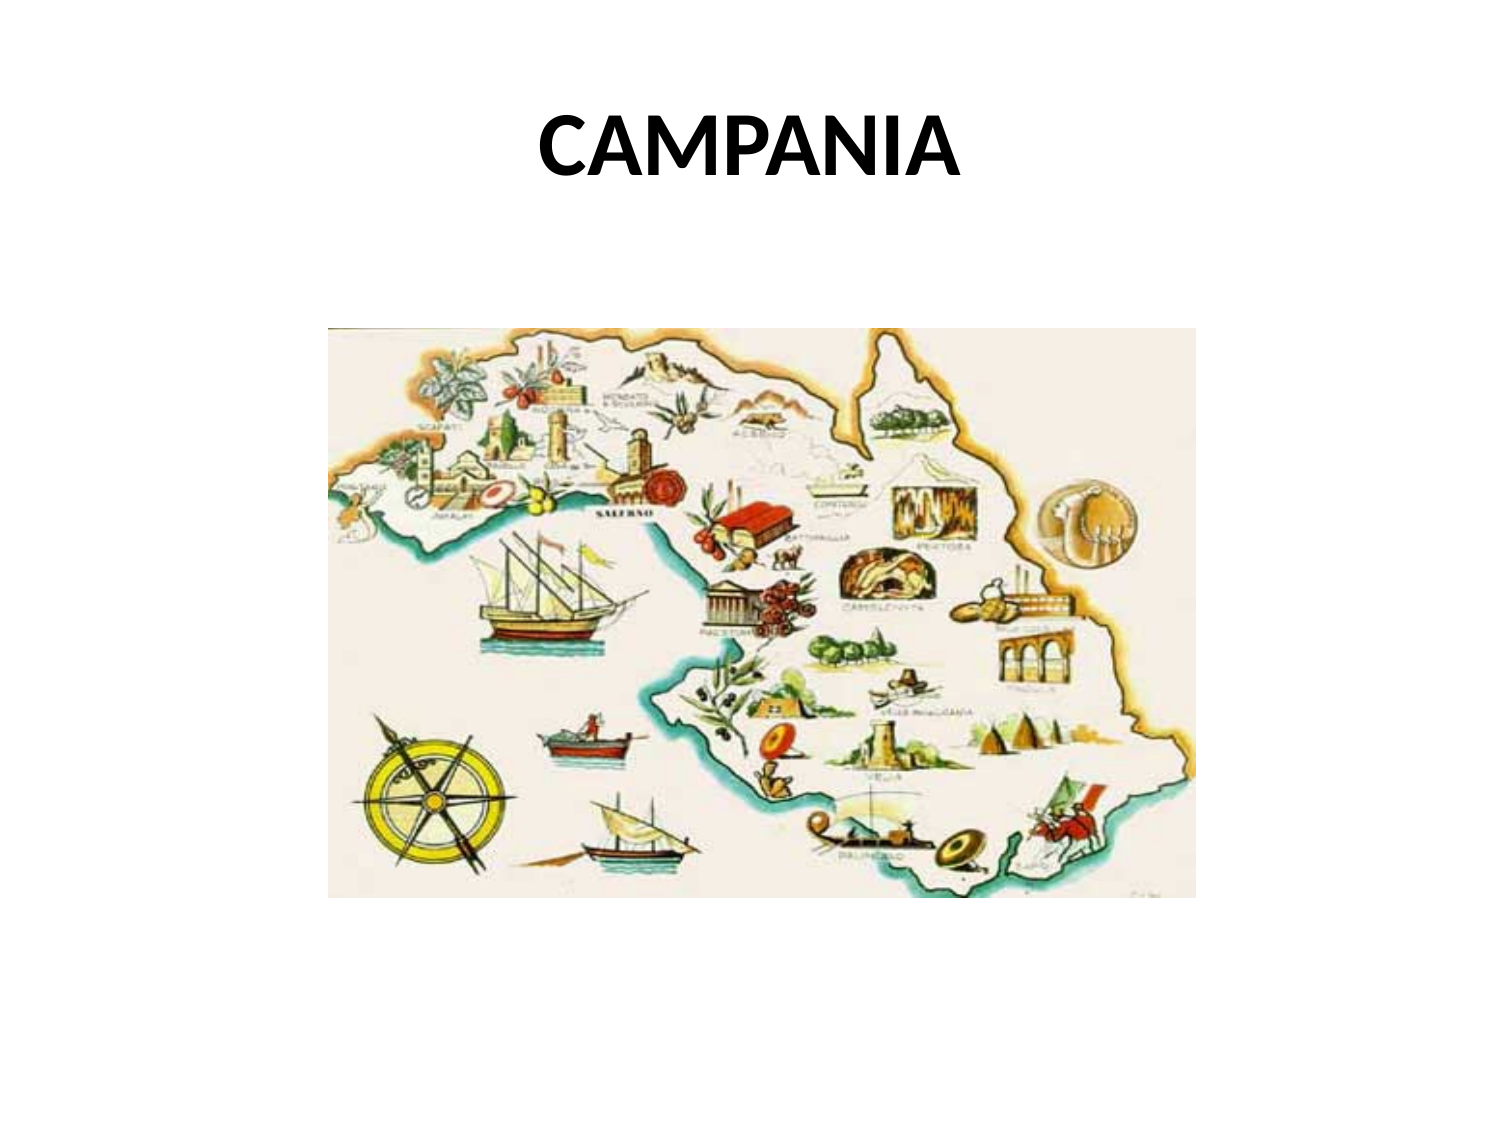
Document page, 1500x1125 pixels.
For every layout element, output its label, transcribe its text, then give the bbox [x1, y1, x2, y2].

title CAMPANIA [75, 45, 1425, 233]
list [327, 327, 1196, 898]
